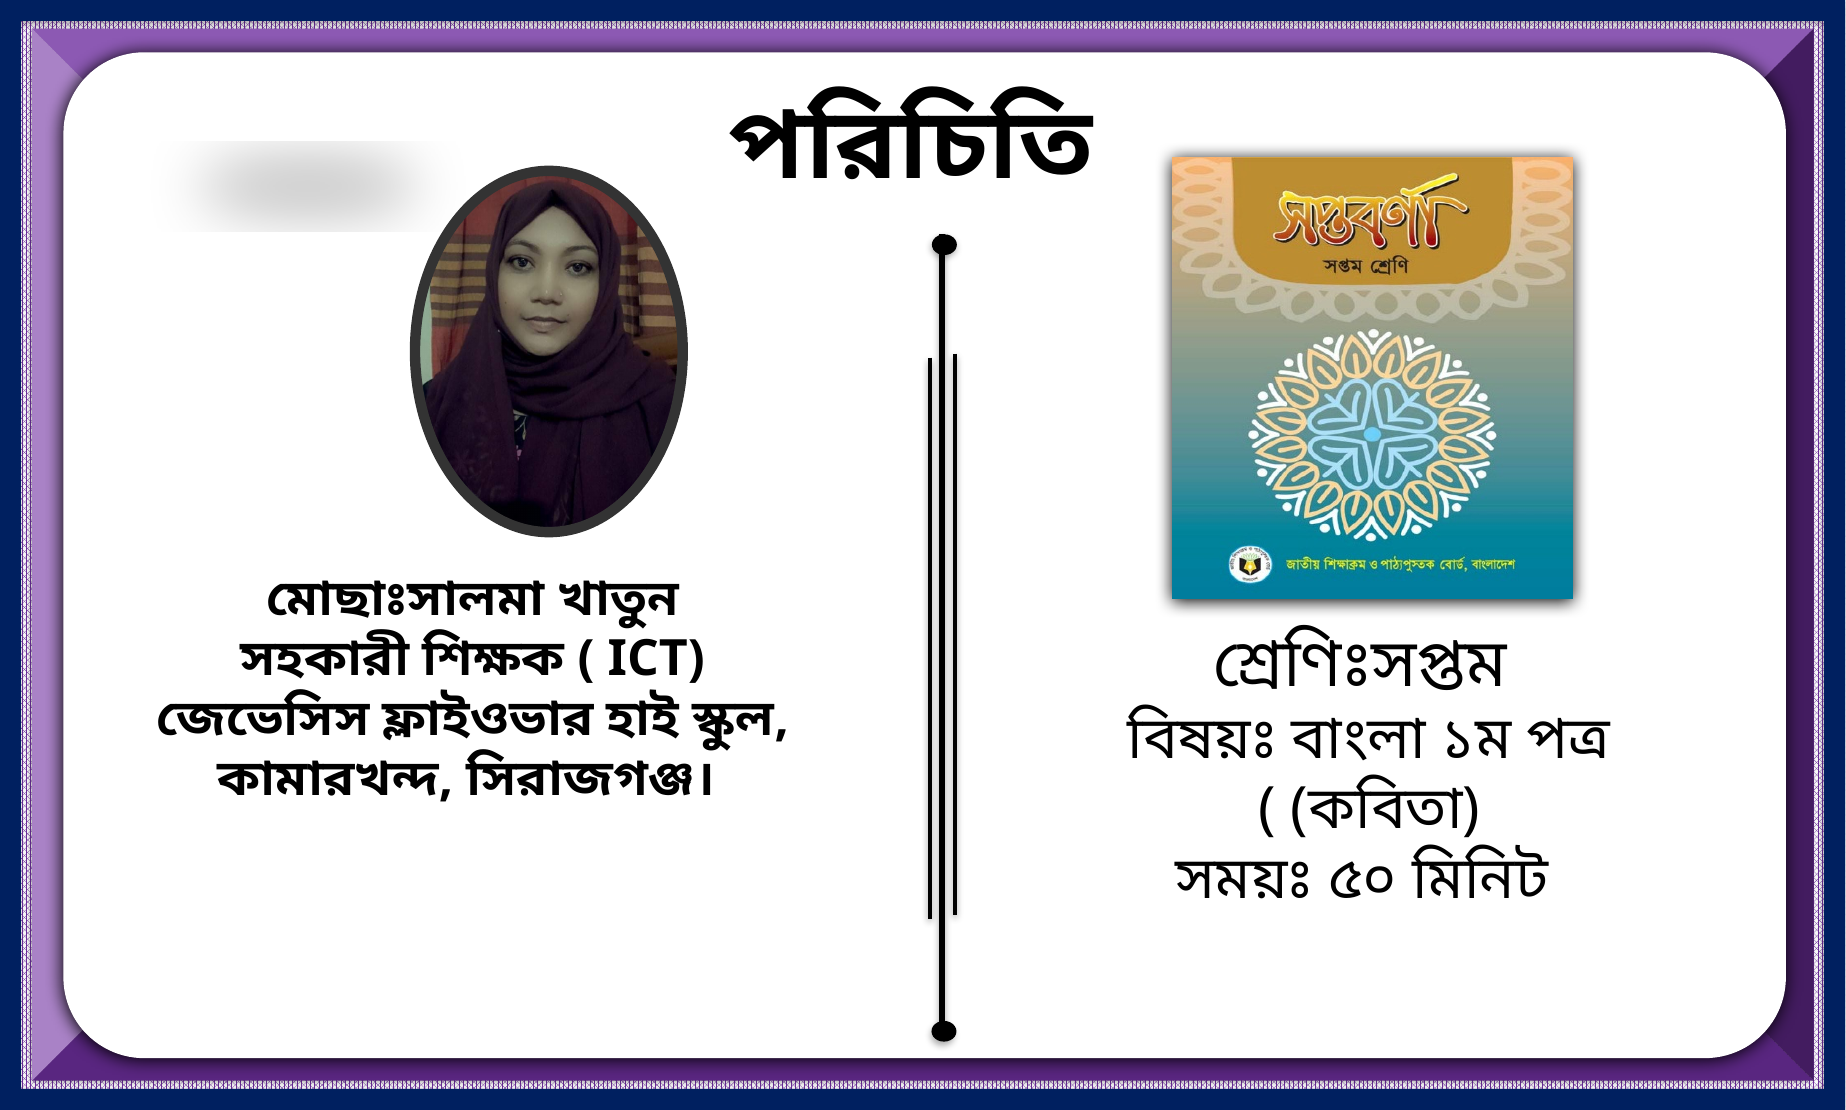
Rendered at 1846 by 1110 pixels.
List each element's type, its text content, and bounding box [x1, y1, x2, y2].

picture [414, 170, 683, 533]
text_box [929, 234, 957, 1042]
picture [1172, 156, 1573, 583]
text_box মোছাঃসালমা খাতুন সহকারী শিক্ষক ( ICT) জেভেসিস ফ্লাইওভার হাই স্কুল, কামারখন্দ, সিরাজগঞ্জ। [60, 558, 885, 934]
text_box শ্রেণিঃসপ্তম বিষয়ঃ বাংলা ১ম পত্র ( (কবিতা) সময়ঃ ৫০ মিনিট [1047, 612, 1691, 1058]
text_box পরিচিতি [714, 71, 1108, 207]
